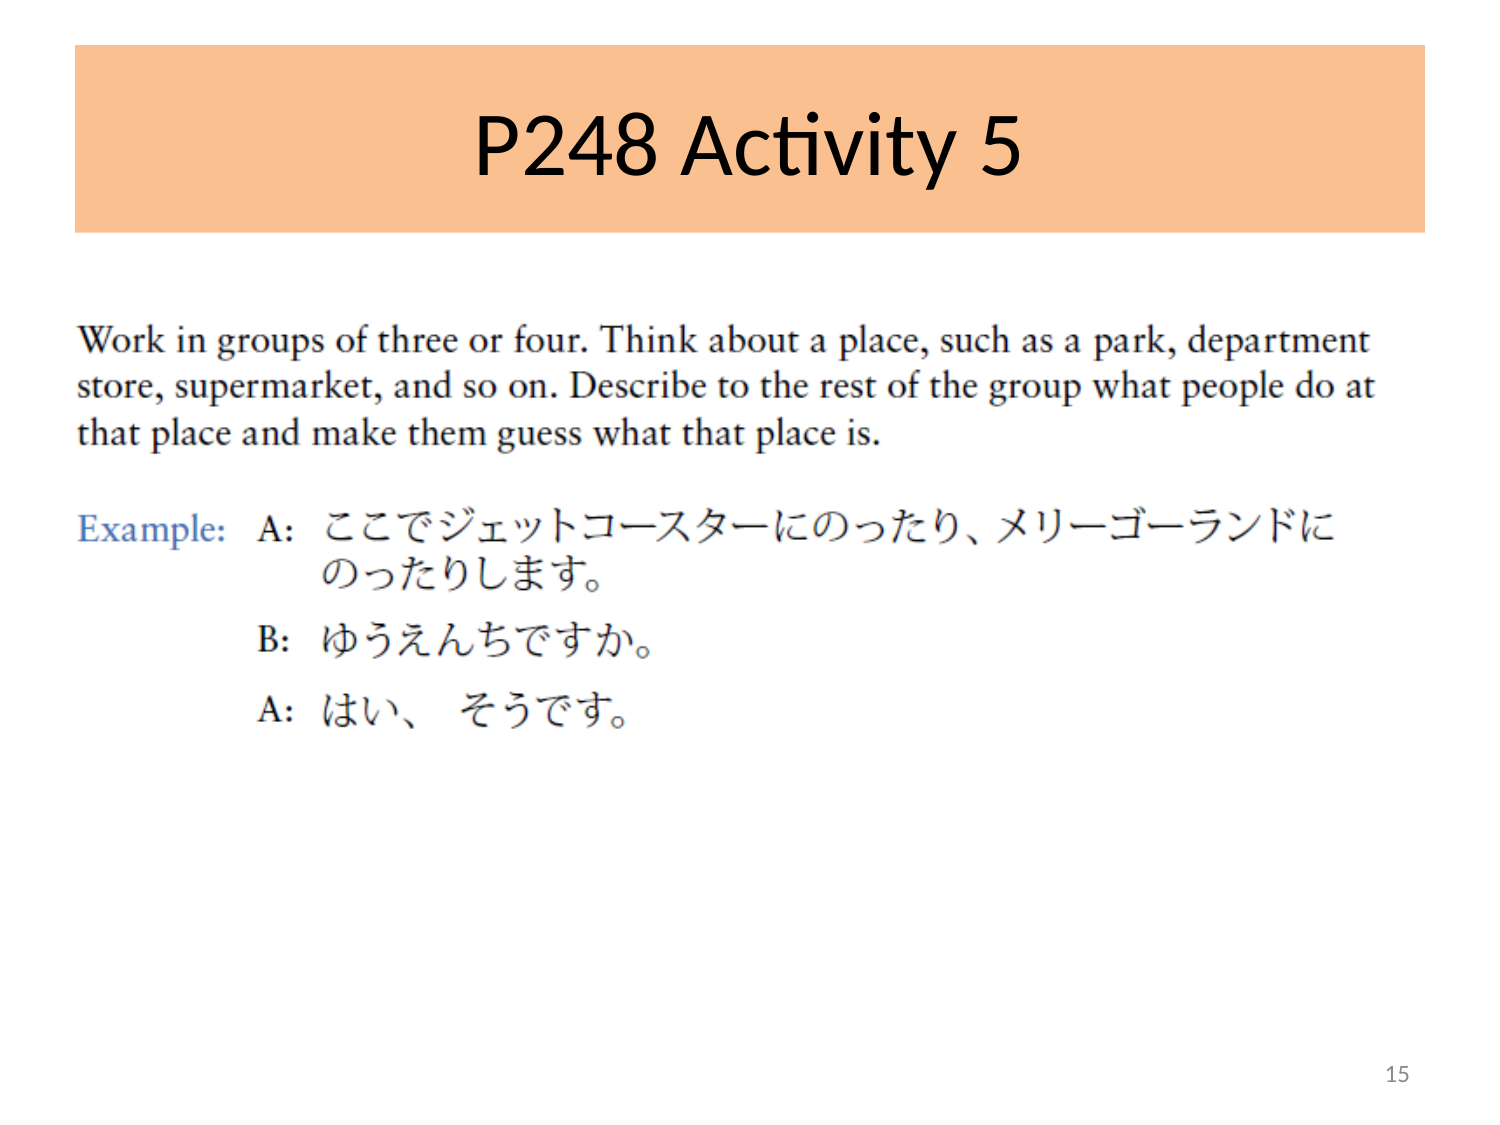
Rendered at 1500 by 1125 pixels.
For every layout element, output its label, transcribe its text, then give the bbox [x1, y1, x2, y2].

picture [29, 307, 1426, 750]
slide_number 15 [1074, 1042, 1425, 1103]
title P248 Activity 5 [75, 45, 1425, 233]
